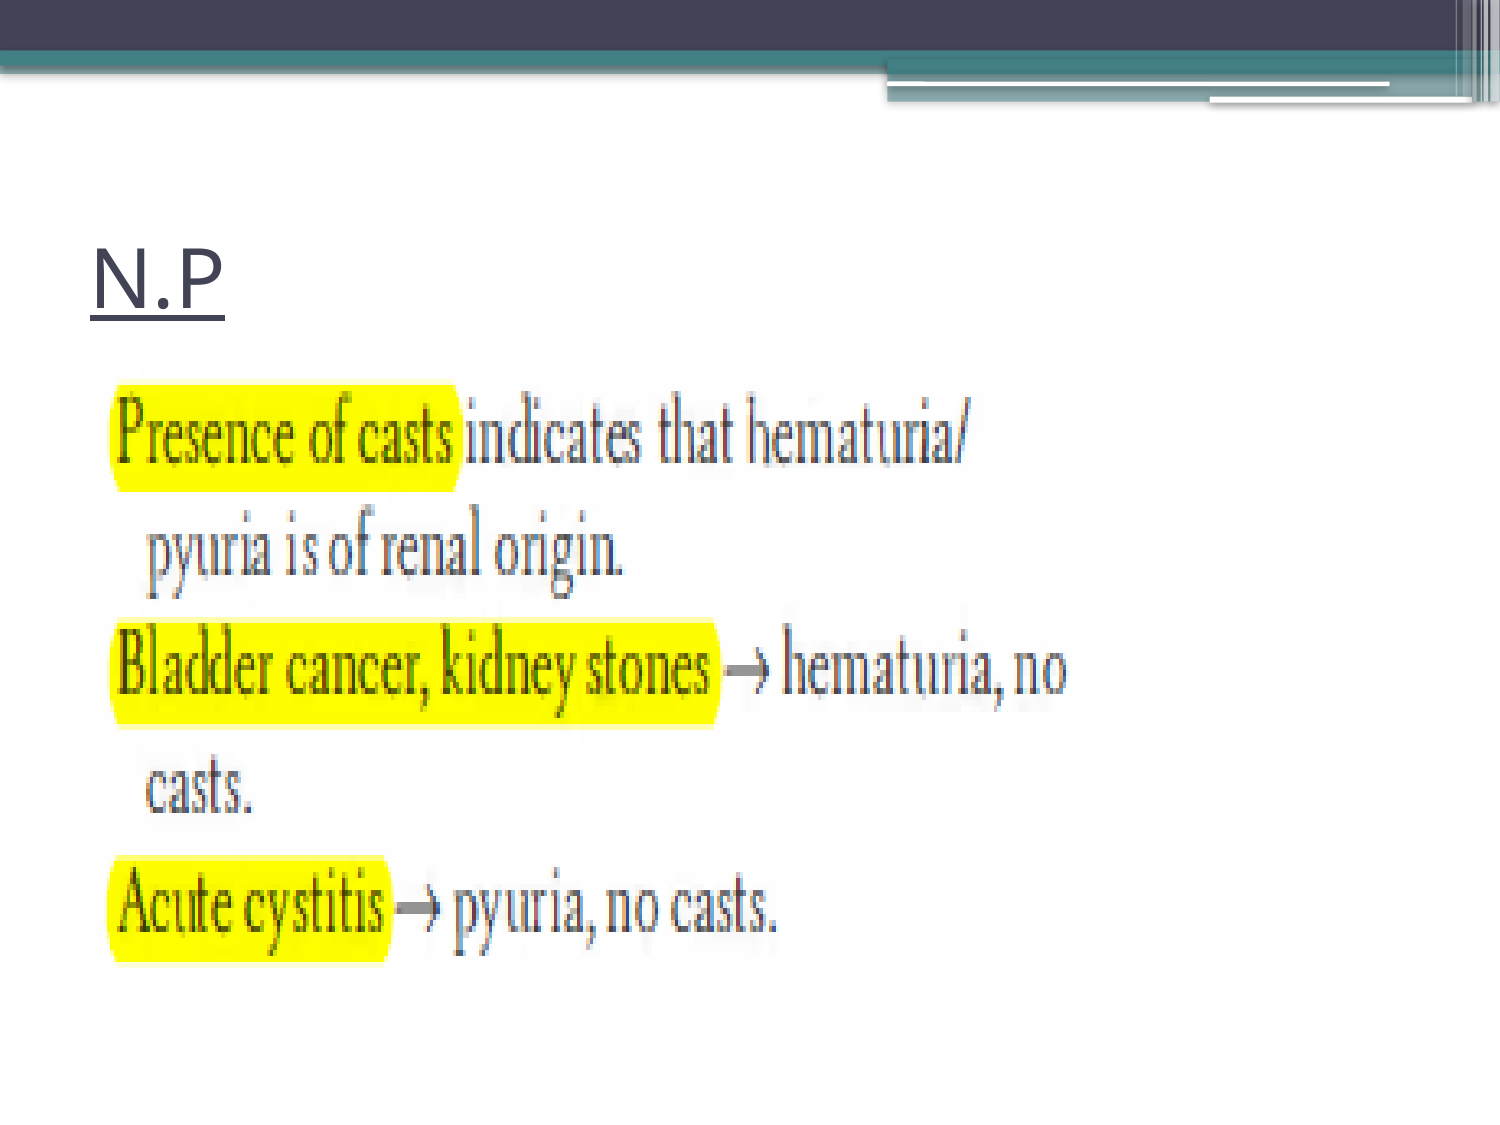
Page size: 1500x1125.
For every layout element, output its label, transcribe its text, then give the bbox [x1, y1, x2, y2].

title N.P [75, 187, 1425, 363]
picture [74, 362, 1126, 1076]
